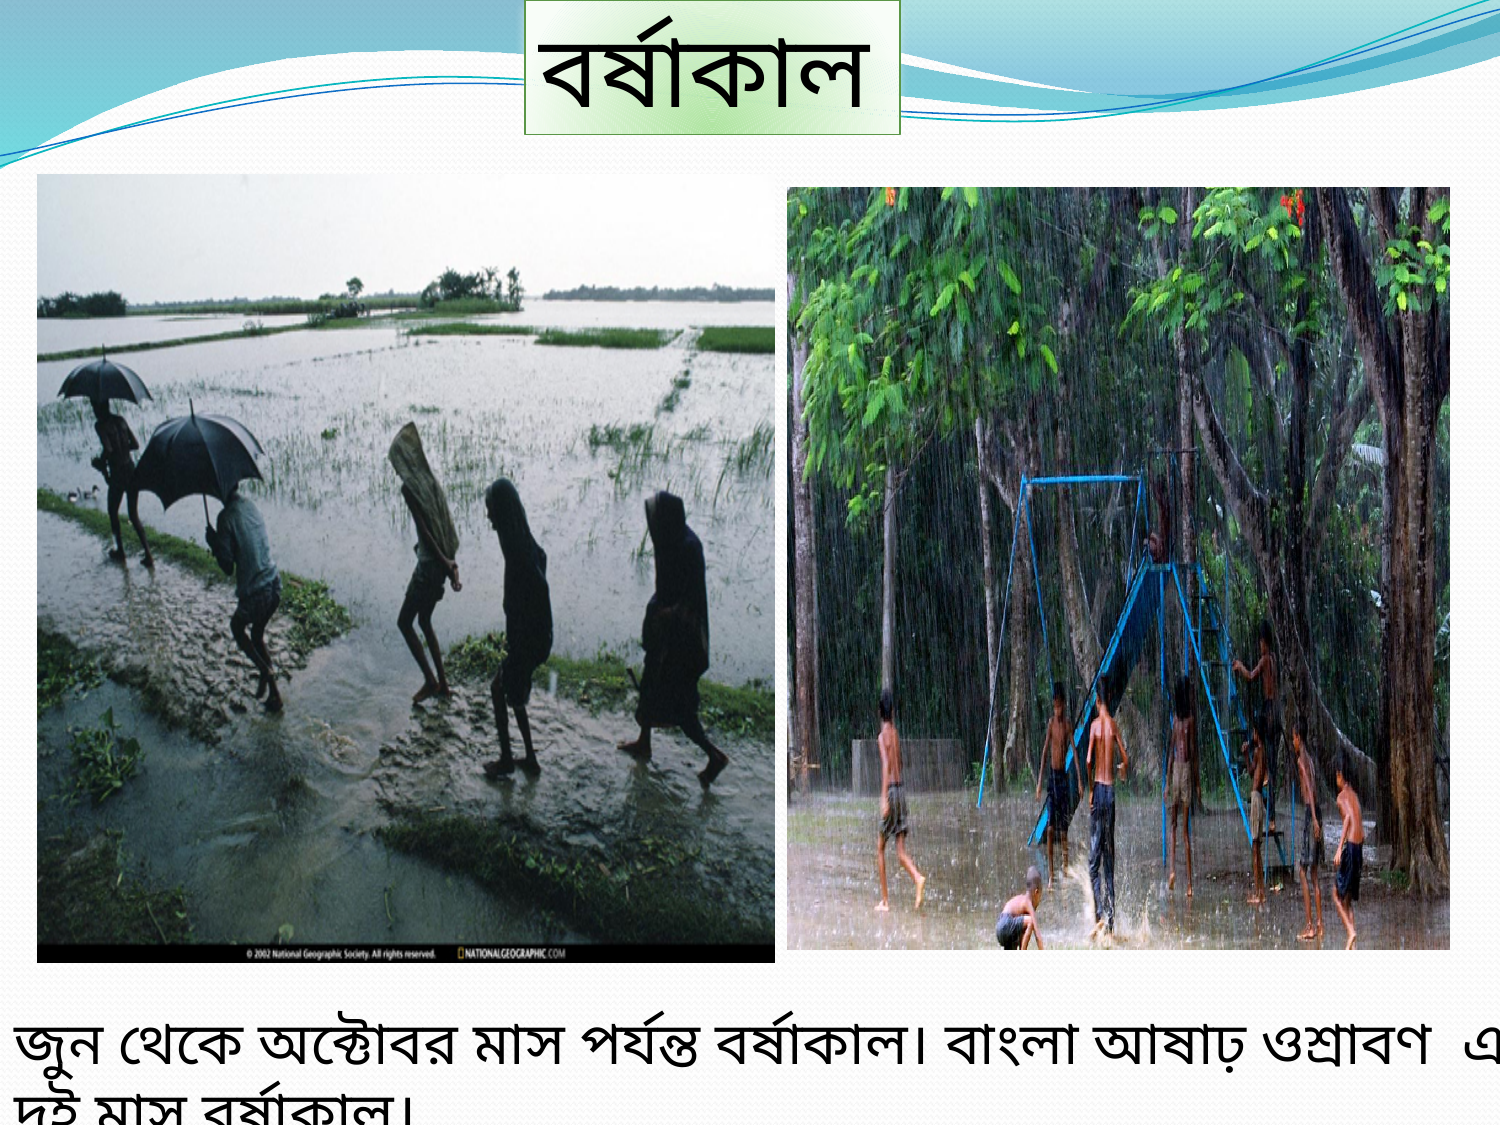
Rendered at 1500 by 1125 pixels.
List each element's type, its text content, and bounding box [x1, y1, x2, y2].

picture [37, 174, 776, 963]
picture [787, 187, 1451, 951]
text_box বর্ষাকাল [524, 0, 901, 135]
text_box জুন থেকে অক্টোবর মাস পর্যন্ত বর্ষাকাল। বাংলা আষাঢ় ওশ্রাবণ এ দুই মাস বর্ষাকাল। [0, 999, 1500, 1125]
